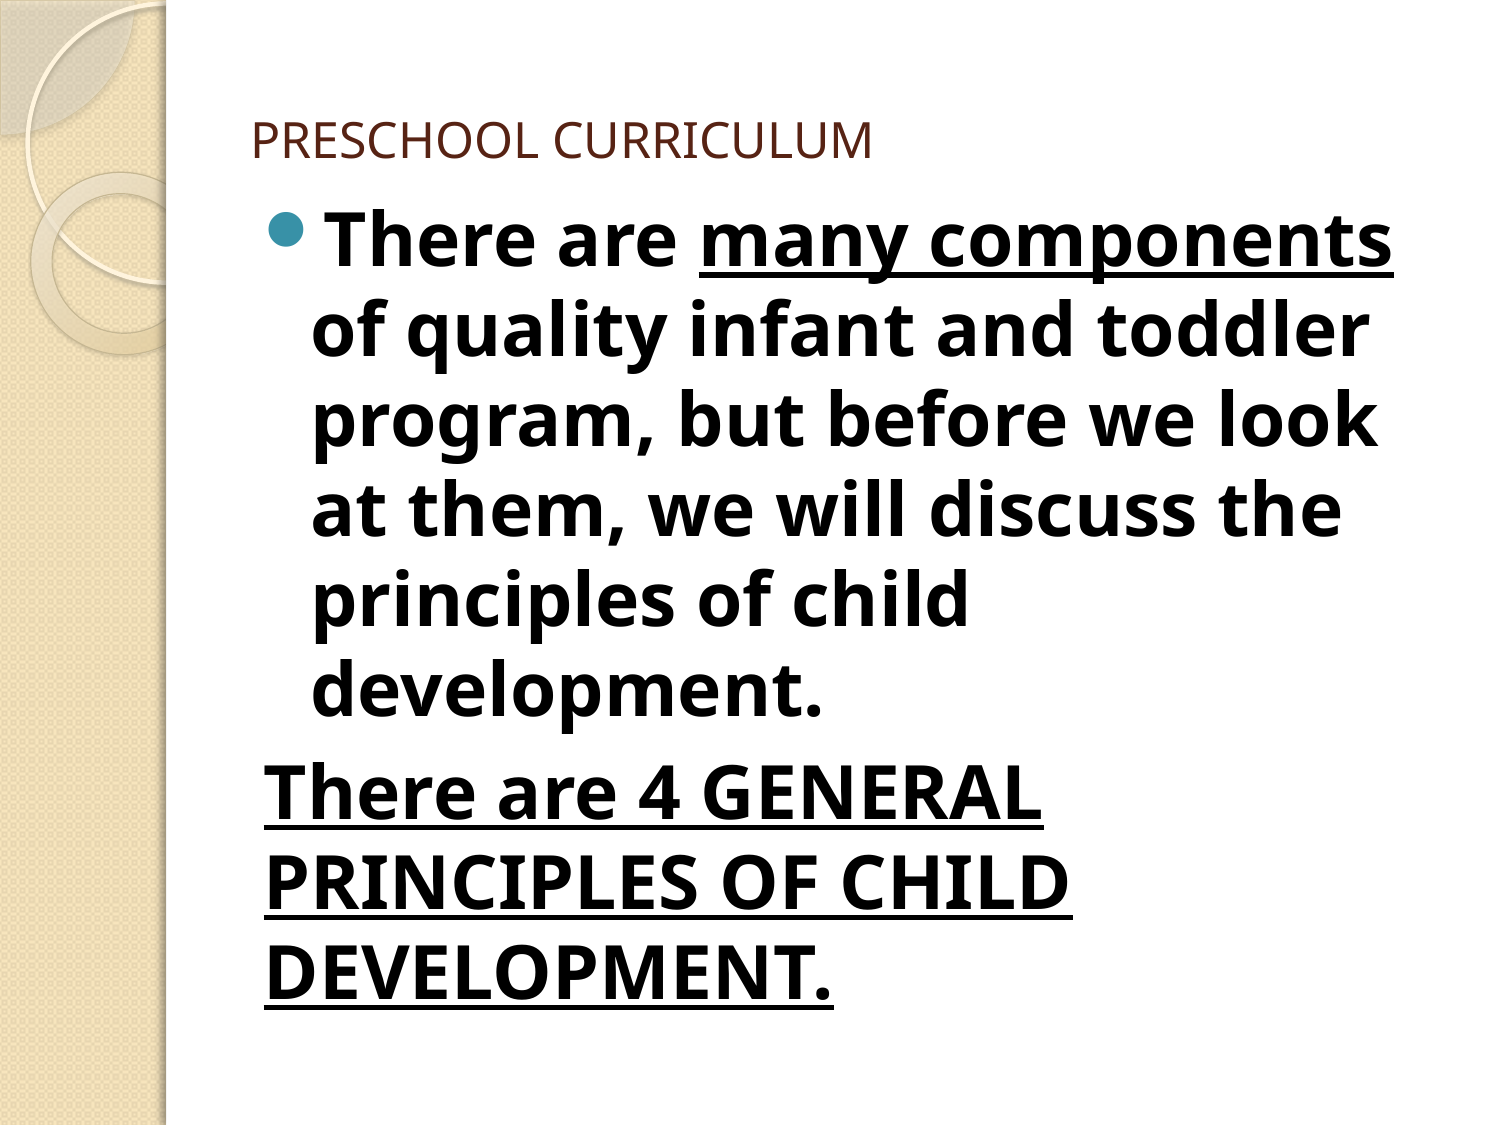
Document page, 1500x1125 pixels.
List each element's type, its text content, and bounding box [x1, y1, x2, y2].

title PRESCHOOL CURRICULUM [235, 45, 1466, 184]
list There are many components of quality infant and toddler program, but before we look at them, we will discuss the principles of child development. There are 4 GENERAL PRINCIPLES OF CHILD DEVELOPMENT. [235, 184, 1466, 1025]
